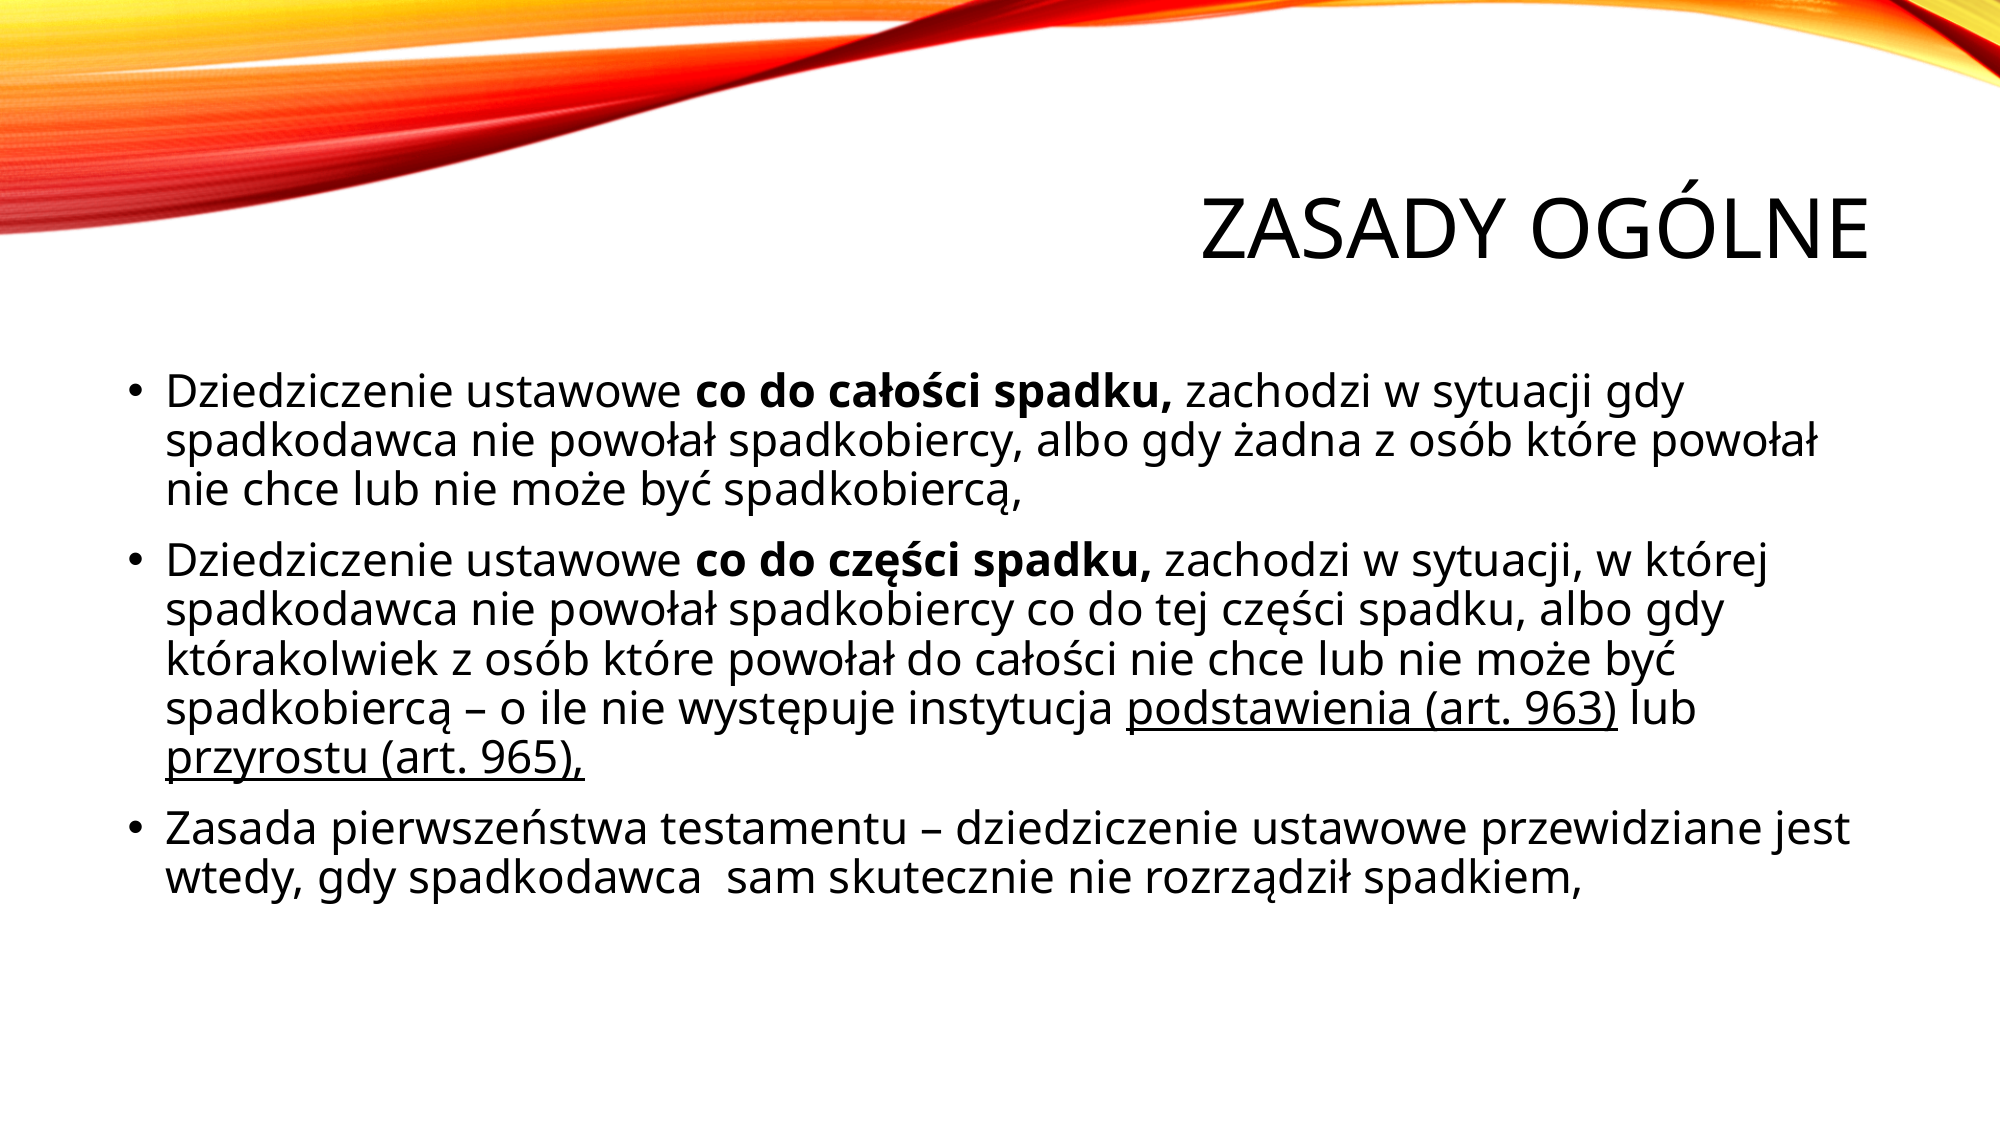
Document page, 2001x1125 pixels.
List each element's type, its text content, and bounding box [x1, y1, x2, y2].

title Zasady ogólne [474, 125, 1888, 338]
list Dziedziczenie ustawowe co do całości spadku, zachodzi w sytuacji gdy spadkodawca nie powołał spadkobiercy, albo gdy żadna z osób które powołał nie chce lub nie może być spadkobiercą, Dziedziczenie ustawowe co do części spadku, zachodzi w sytuacji, w której spadkodawca nie powołał spadkobiercy co do tej części spadku, albo gdy którakolwiek z osób które powołał do całości nie chce lub nie może być spadkobiercą – o ile nie występuje instytucja podstawienia (art. 963) lub przyrostu (art. 965), Zasada pierwszeństwa testamentu – dziedziczenie ustawowe przewidziane jest wtedy, gdy spadkodawca sam skutecznie nie rozrządził spadkiem, [112, 360, 1888, 1021]
picture [0, 0, 2000, 237]
